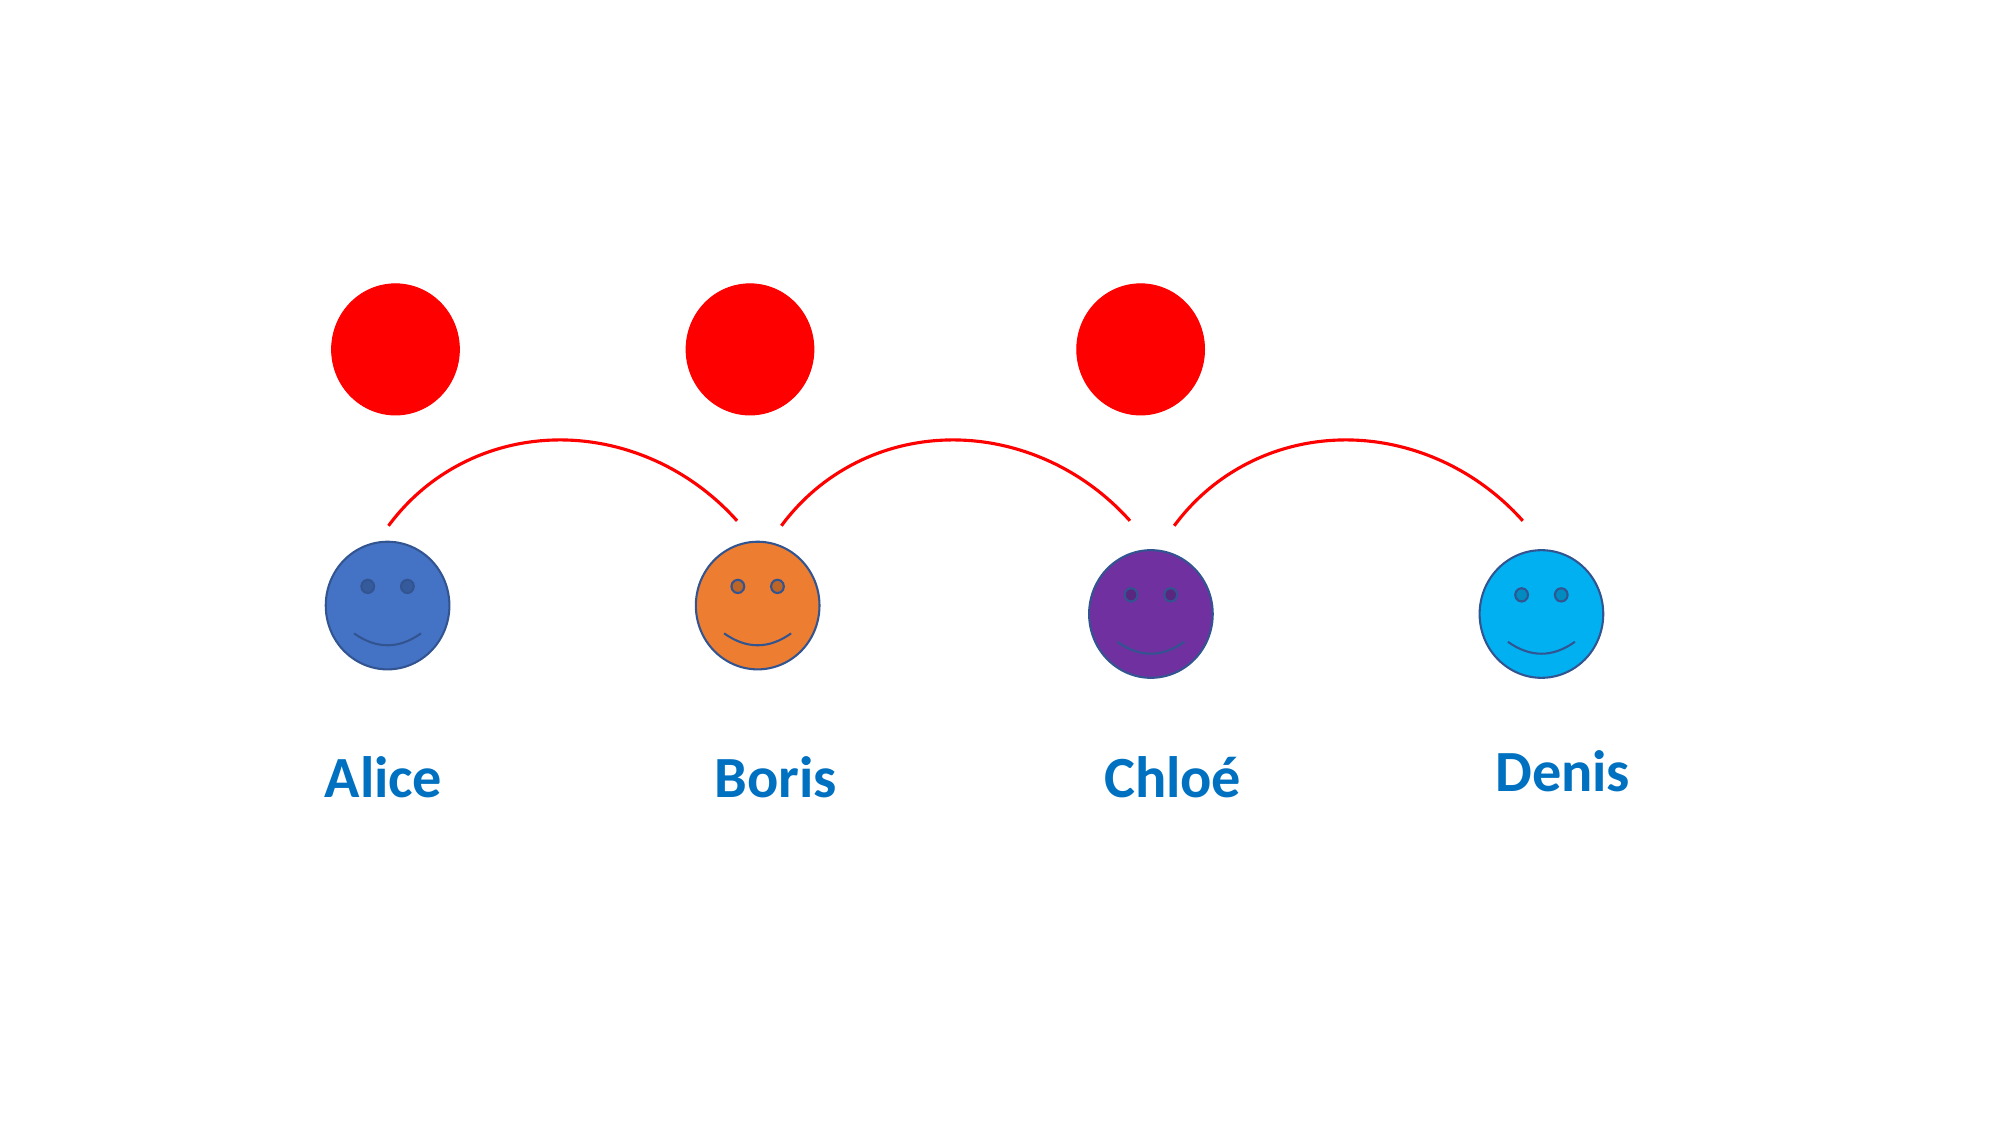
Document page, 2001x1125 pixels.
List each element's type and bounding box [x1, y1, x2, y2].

text_box [331, 283, 460, 416]
text_box [685, 283, 815, 416]
text_box [1076, 283, 1206, 416]
text_box [1173, 439, 1524, 541]
text_box [780, 439, 1131, 541]
text_box [388, 439, 738, 541]
text_box [308, 541, 1647, 818]
